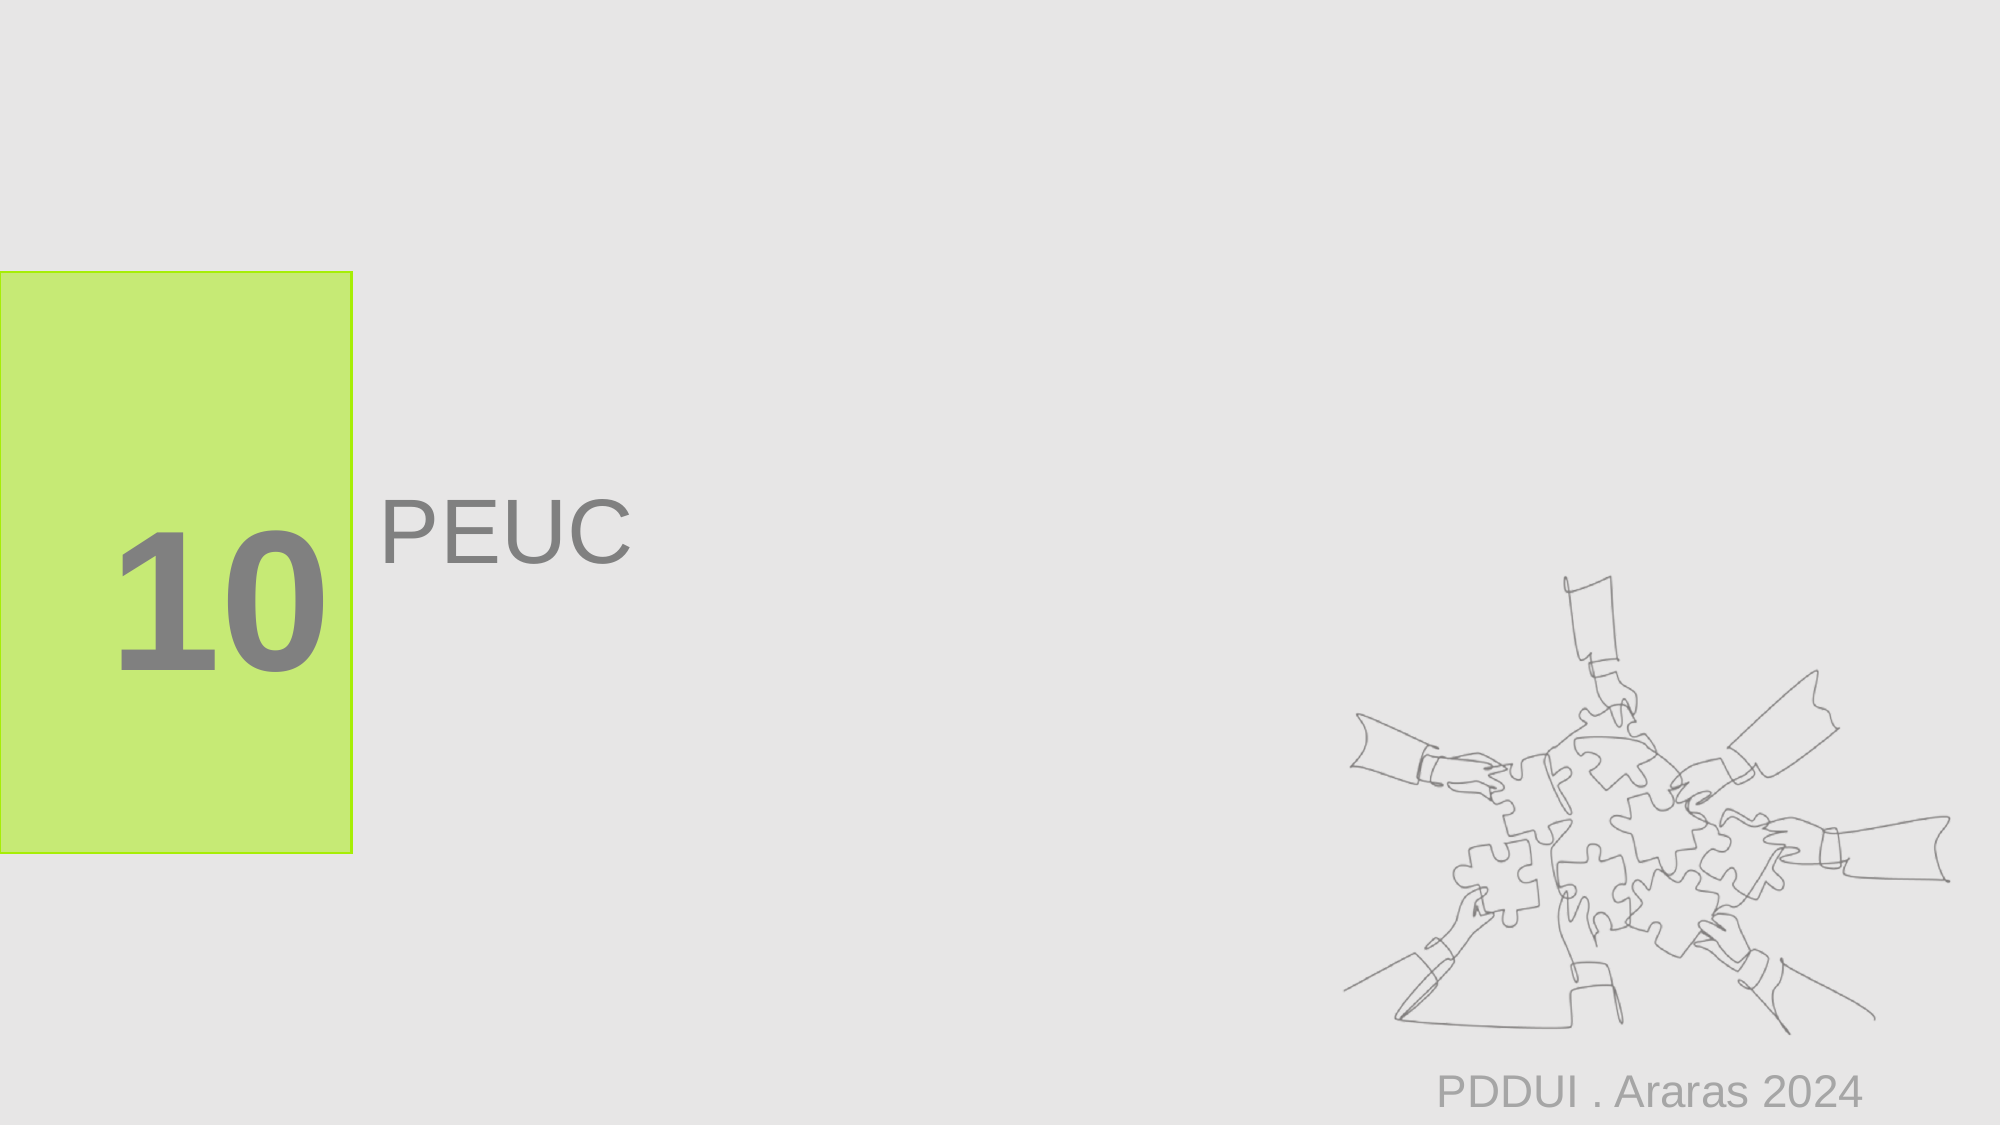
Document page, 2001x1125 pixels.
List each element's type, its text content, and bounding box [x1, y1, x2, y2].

text_box [1287, 553, 1962, 1055]
text_box PDDUI . Araras 2024 [1360, 1054, 1942, 1124]
text_box [0, 271, 353, 854]
text_box 10 [94, 421, 1445, 640]
title PEUC [363, 421, 1459, 853]
